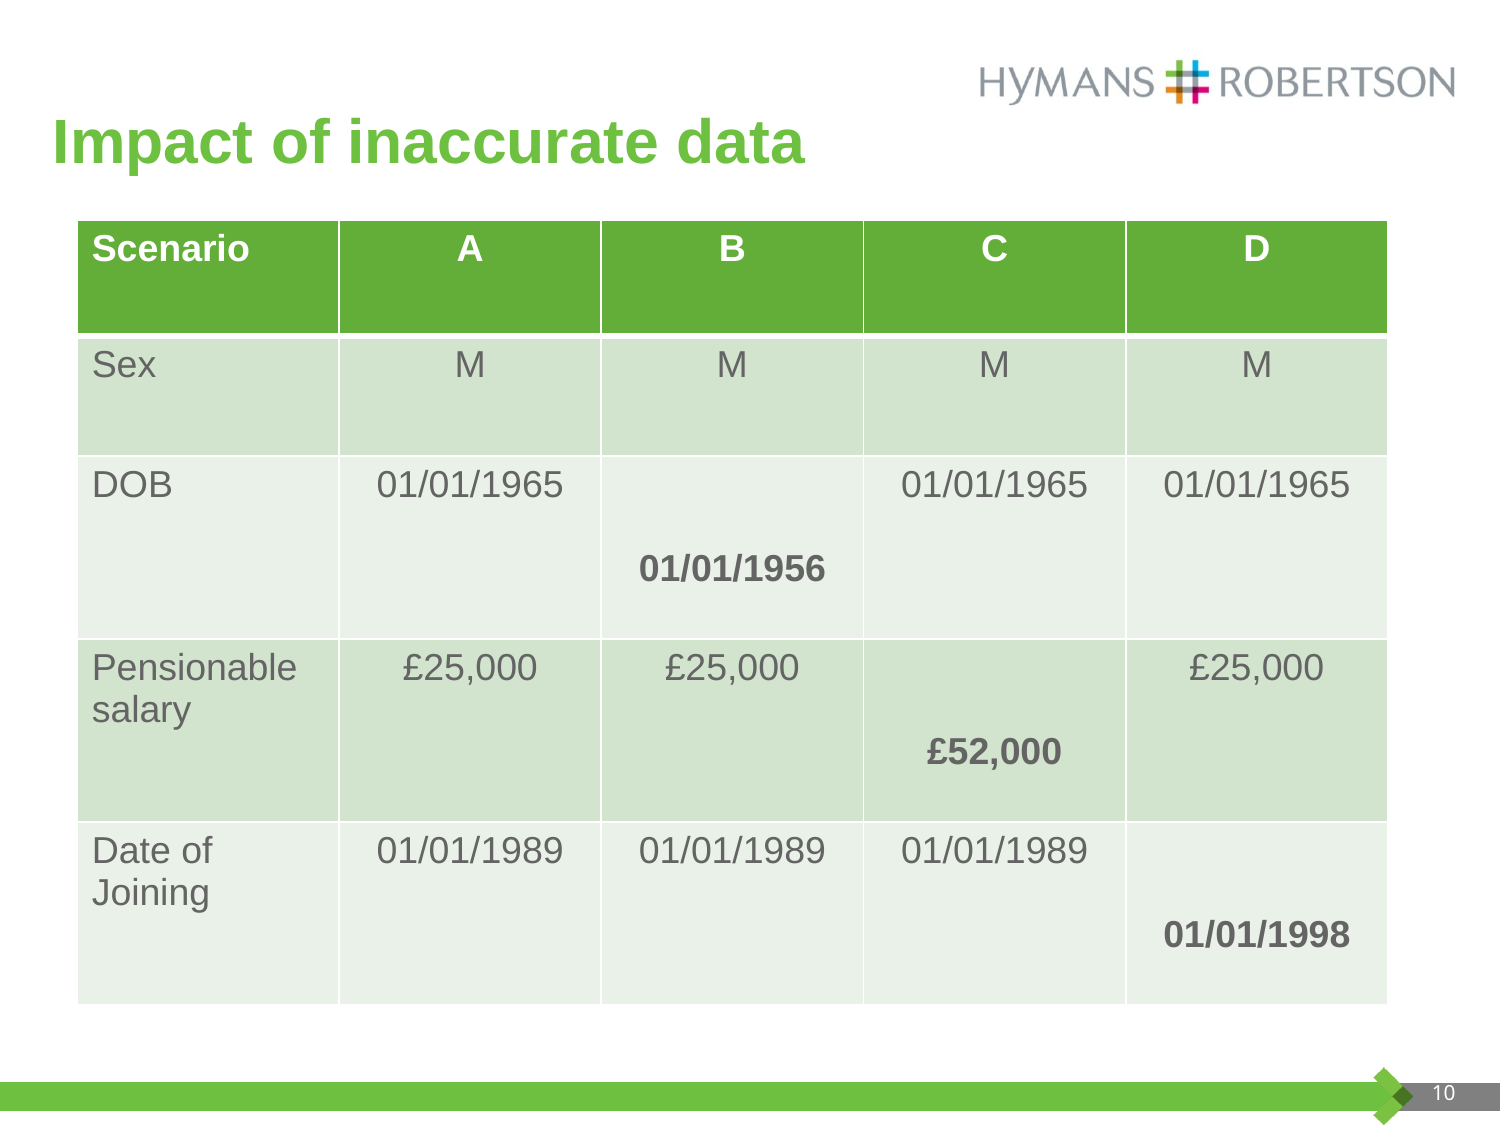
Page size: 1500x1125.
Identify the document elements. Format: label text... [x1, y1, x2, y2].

table_header B [602, 221, 863, 333]
table_cell M [864, 339, 1125, 455]
table_cell 01/01/1965 [1127, 457, 1387, 638]
table_header A [340, 221, 600, 333]
table_cell 01/01/1956 [602, 457, 863, 638]
picture [1373, 1067, 1413, 1125]
table_cell M [602, 339, 863, 455]
title Impact of inaccurate data [37, 44, 1388, 233]
table_cell 01/01/1989 [602, 823, 863, 1004]
table_cell 01/01/1965 [864, 457, 1125, 638]
table_cell 01/01/1998 [1127, 823, 1387, 1004]
table_cell £25,000 [602, 640, 863, 821]
table_header D [1127, 221, 1387, 333]
table_cell 01/01/1989 [340, 823, 600, 1004]
table_cell Pensionable salary [78, 640, 338, 821]
table_cell £52,000 [864, 640, 1125, 821]
table_header C [864, 221, 1125, 333]
table_cell M [1127, 339, 1387, 455]
table_cell Sex [78, 339, 338, 455]
table_cell 01/01/1965 [340, 457, 600, 638]
table_header Scenario [78, 221, 338, 333]
table_cell £25,000 [340, 640, 600, 821]
table_cell Date of Joining [78, 823, 338, 1004]
table_cell DOB [78, 457, 338, 638]
table_cell M [340, 339, 600, 455]
table_cell £25,000 [1127, 640, 1387, 821]
picture [951, 38, 1483, 126]
table_cell 01/01/1989 [864, 823, 1125, 1004]
